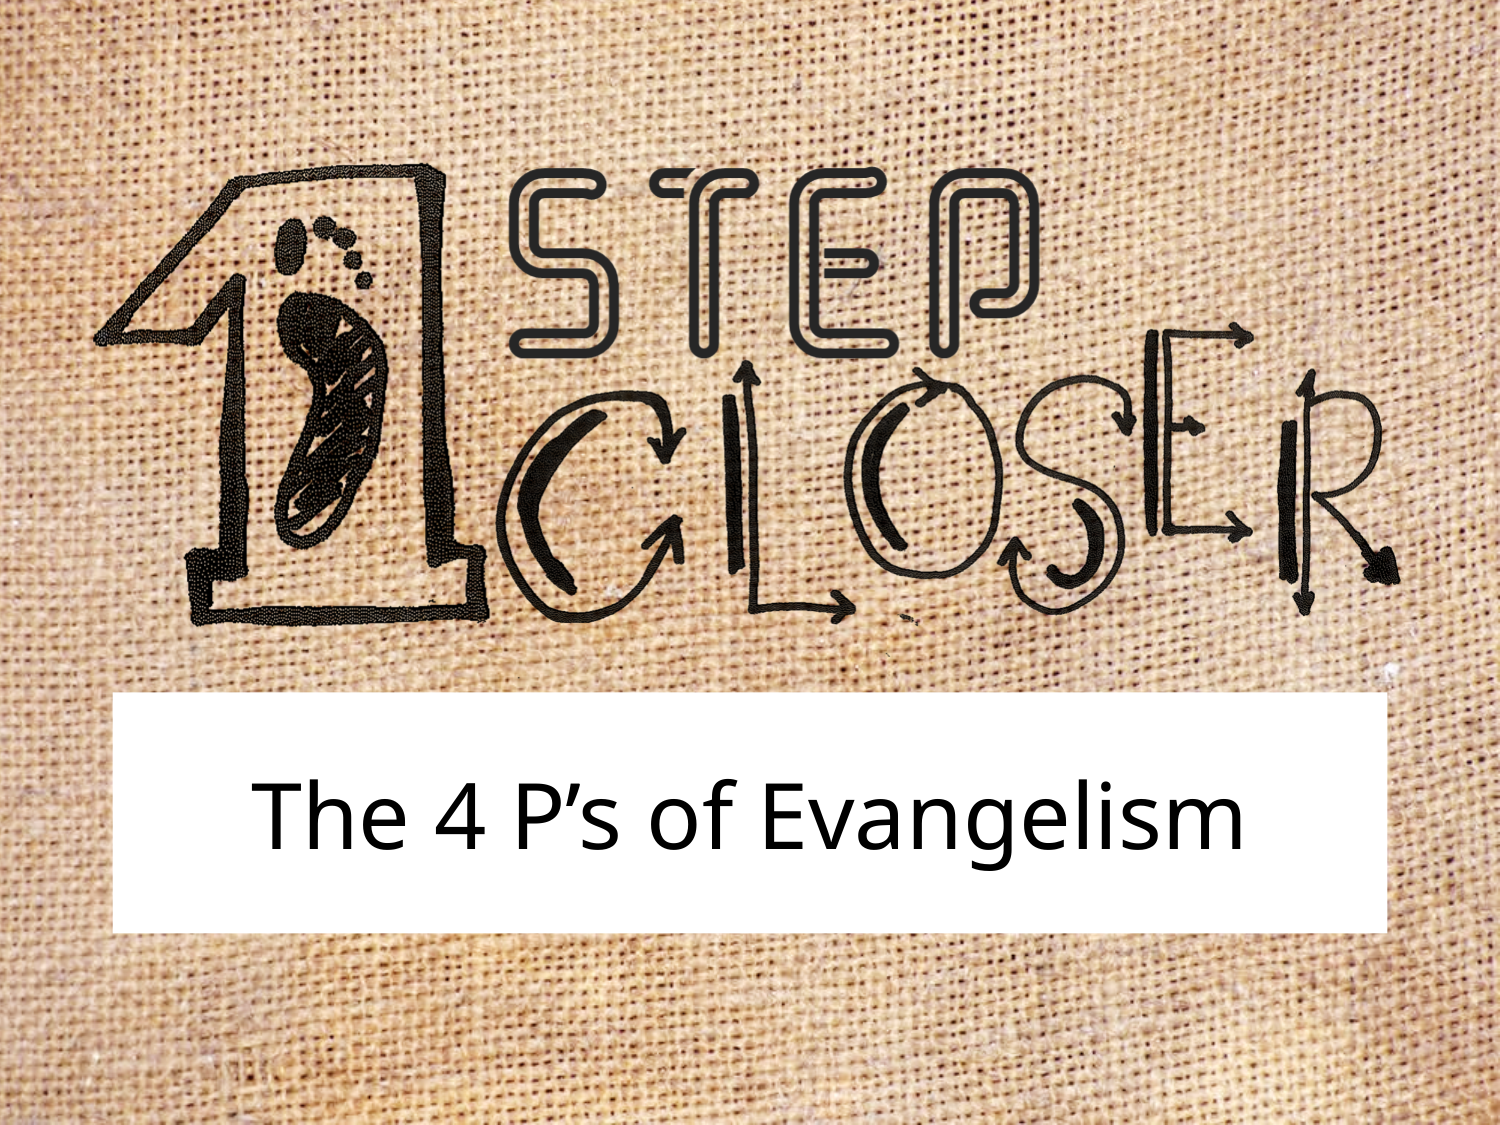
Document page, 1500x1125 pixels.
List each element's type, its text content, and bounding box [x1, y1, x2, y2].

title The 4 P’s of Evangelism [112, 692, 1388, 934]
picture [0, 0, 1500, 1125]
